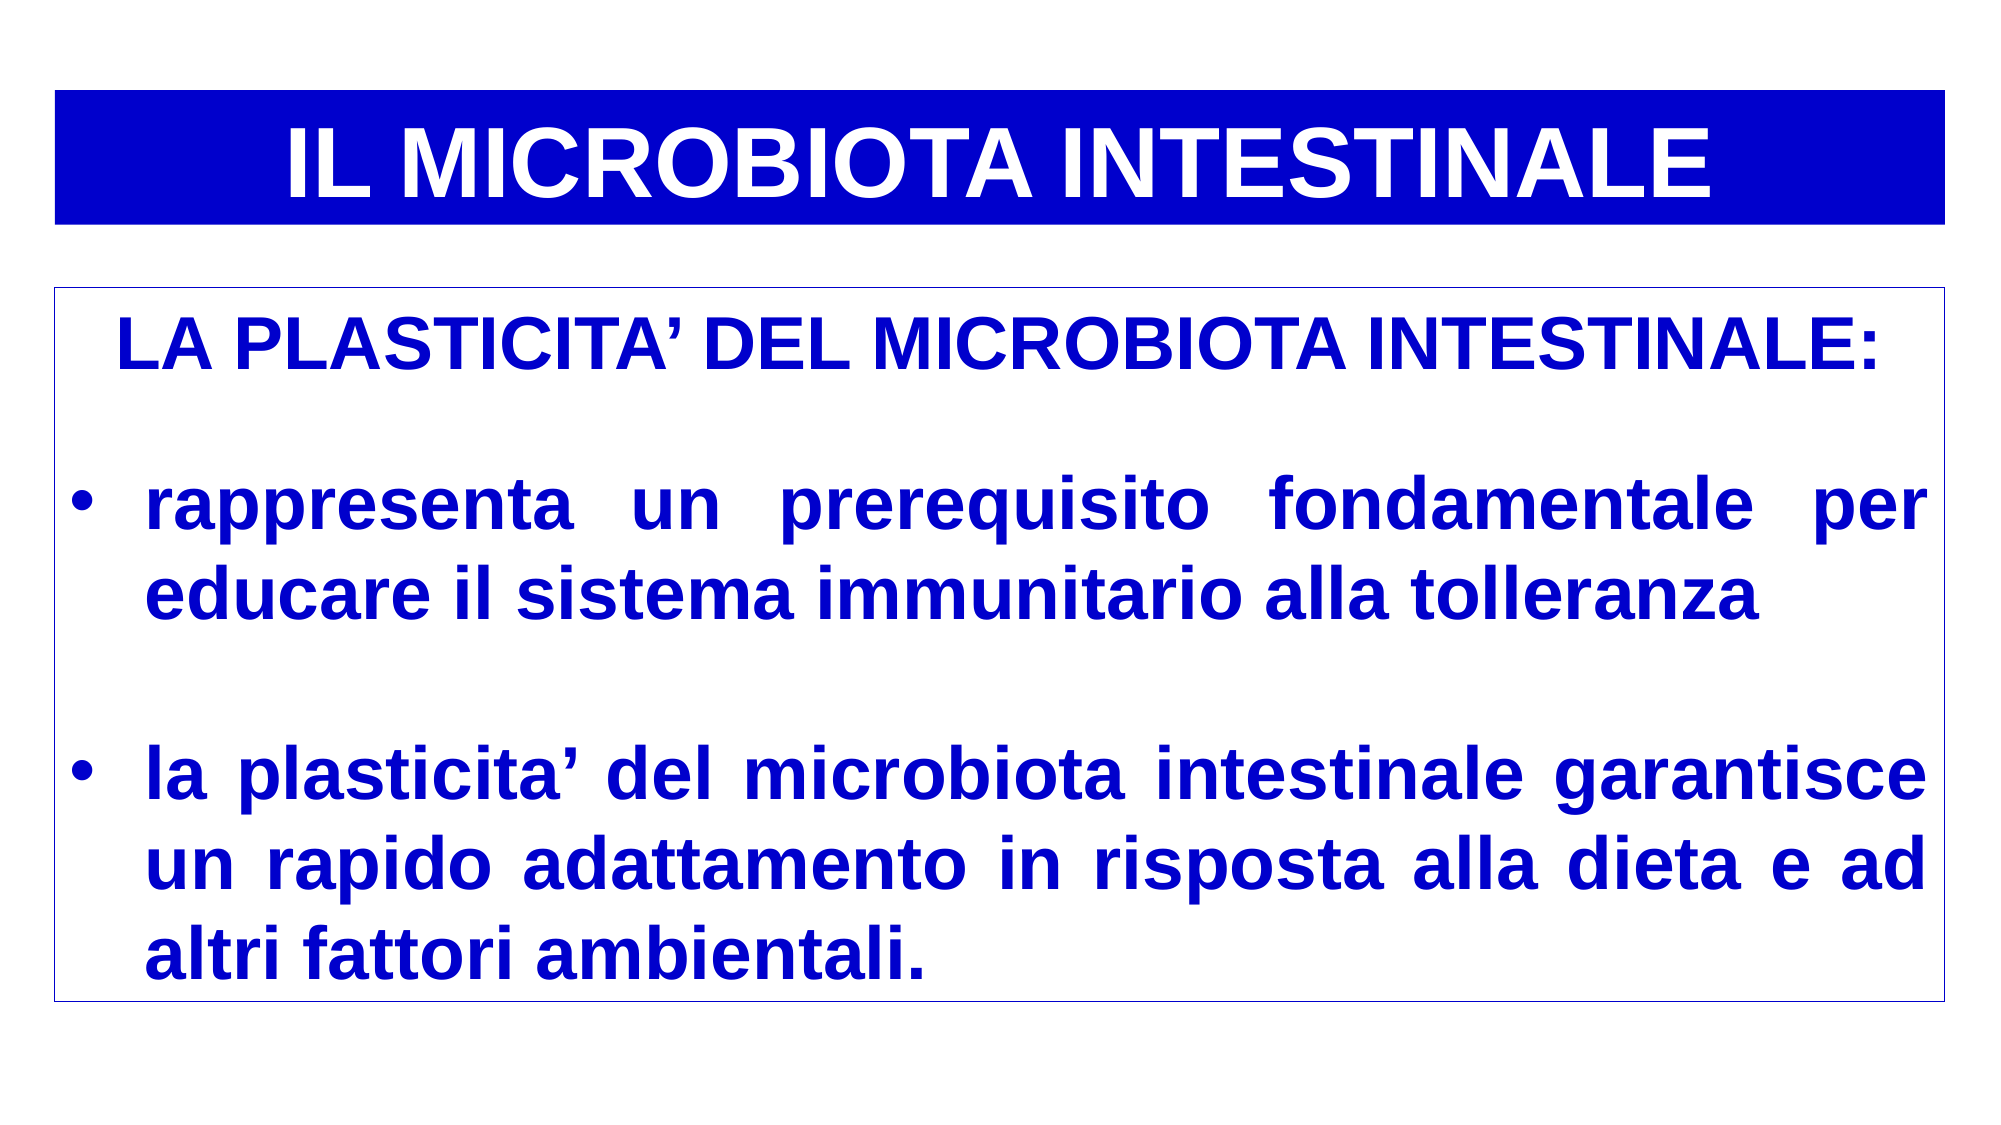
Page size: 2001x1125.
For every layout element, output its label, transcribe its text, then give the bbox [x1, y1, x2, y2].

text_box la plasticita’ del microbiota intestinale: rappresenta un prerequisito fondamentale per educare il sistema immunitario alla tolleranza la plasticita’ del microbiota intestinale garantisce un rapido adattamento in risposta alla dieta e ad altri fattori ambientali. [54, 287, 1945, 1002]
text_box IL MICROBIOTA INTESTINALE [54, 90, 1945, 225]
